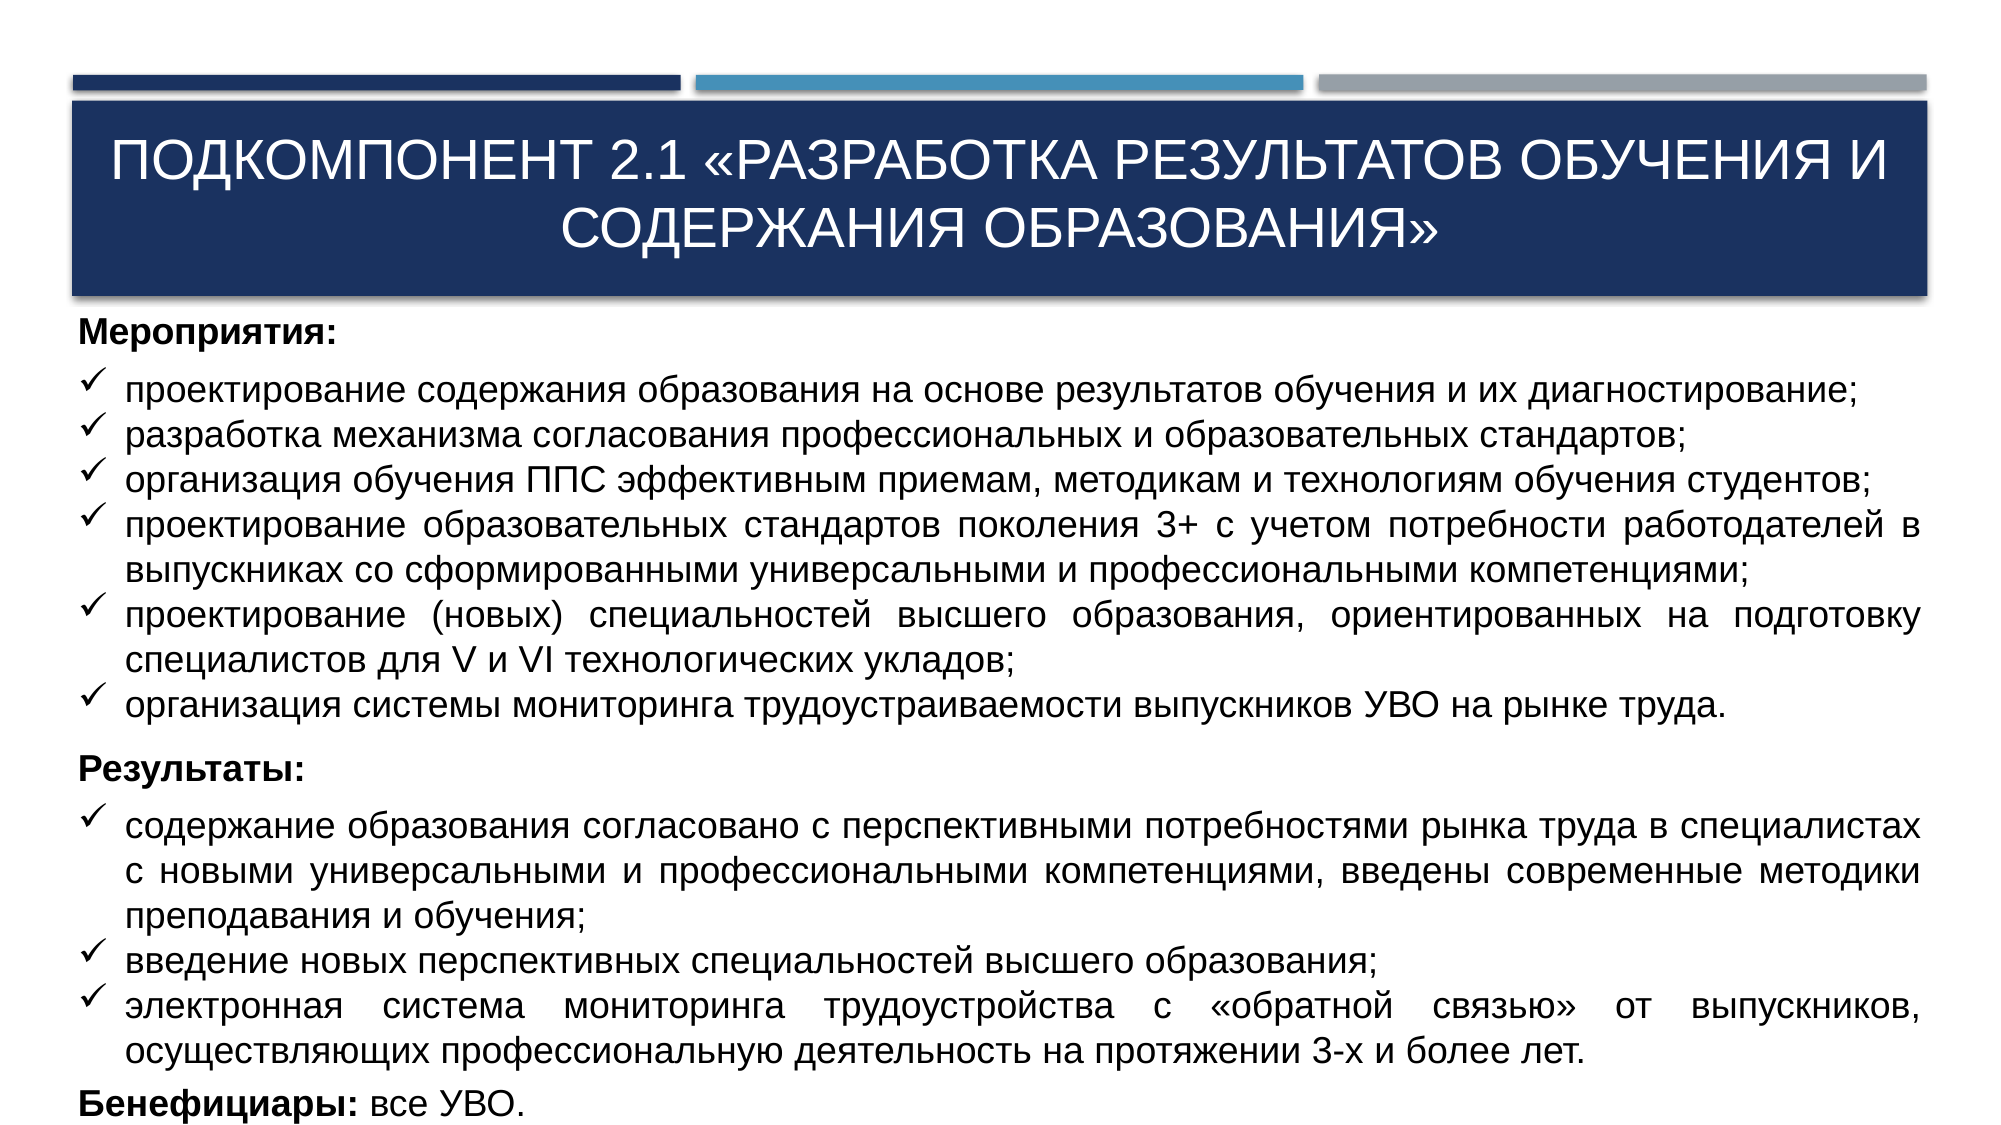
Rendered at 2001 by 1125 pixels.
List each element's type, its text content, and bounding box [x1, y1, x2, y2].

text_box Результаты: содержание образования согласовано с перспективными потребностями рынка труда в специалистах с новыми универсальными и профессиональными компетенциями, введены современные методики преподавания и обучения; введение новых перспективных специальностей высшего образования; электронная система мониторинга трудоустройства с «обратной связью» от выпускников, осуществляющих профессиональную деятельность на протяжении 3-х и более лет. [63, 736, 1937, 1079]
text_box Бенефициары: все УВО. [63, 1079, 1937, 1125]
title ПОДКОМПОНЕНТ 2.1 «Разработка результатов обучения и содержания образования» [95, 115, 1905, 267]
text_box Мероприятия: проектирование содержания образования на основе результатов обучения и их диагностирование; разработка механизма согласования профессиональных и образовательных стандартов; организация обучения ППС эффективным приемам, методикам и технологиям обучения студентов; проектирование образовательных стандартов поколения 3+ с учетом потребности работодателей в выпускниках со сформированными универсальными и профессиональными компетенциями; проектирование (новых) специальностей высшего образования, ориентированных на подготовку специалистов для V и VI технологических укладов; организация системы мониторинга трудоустраиваемости выпускников УВО на рынке труда. [63, 299, 1937, 733]
